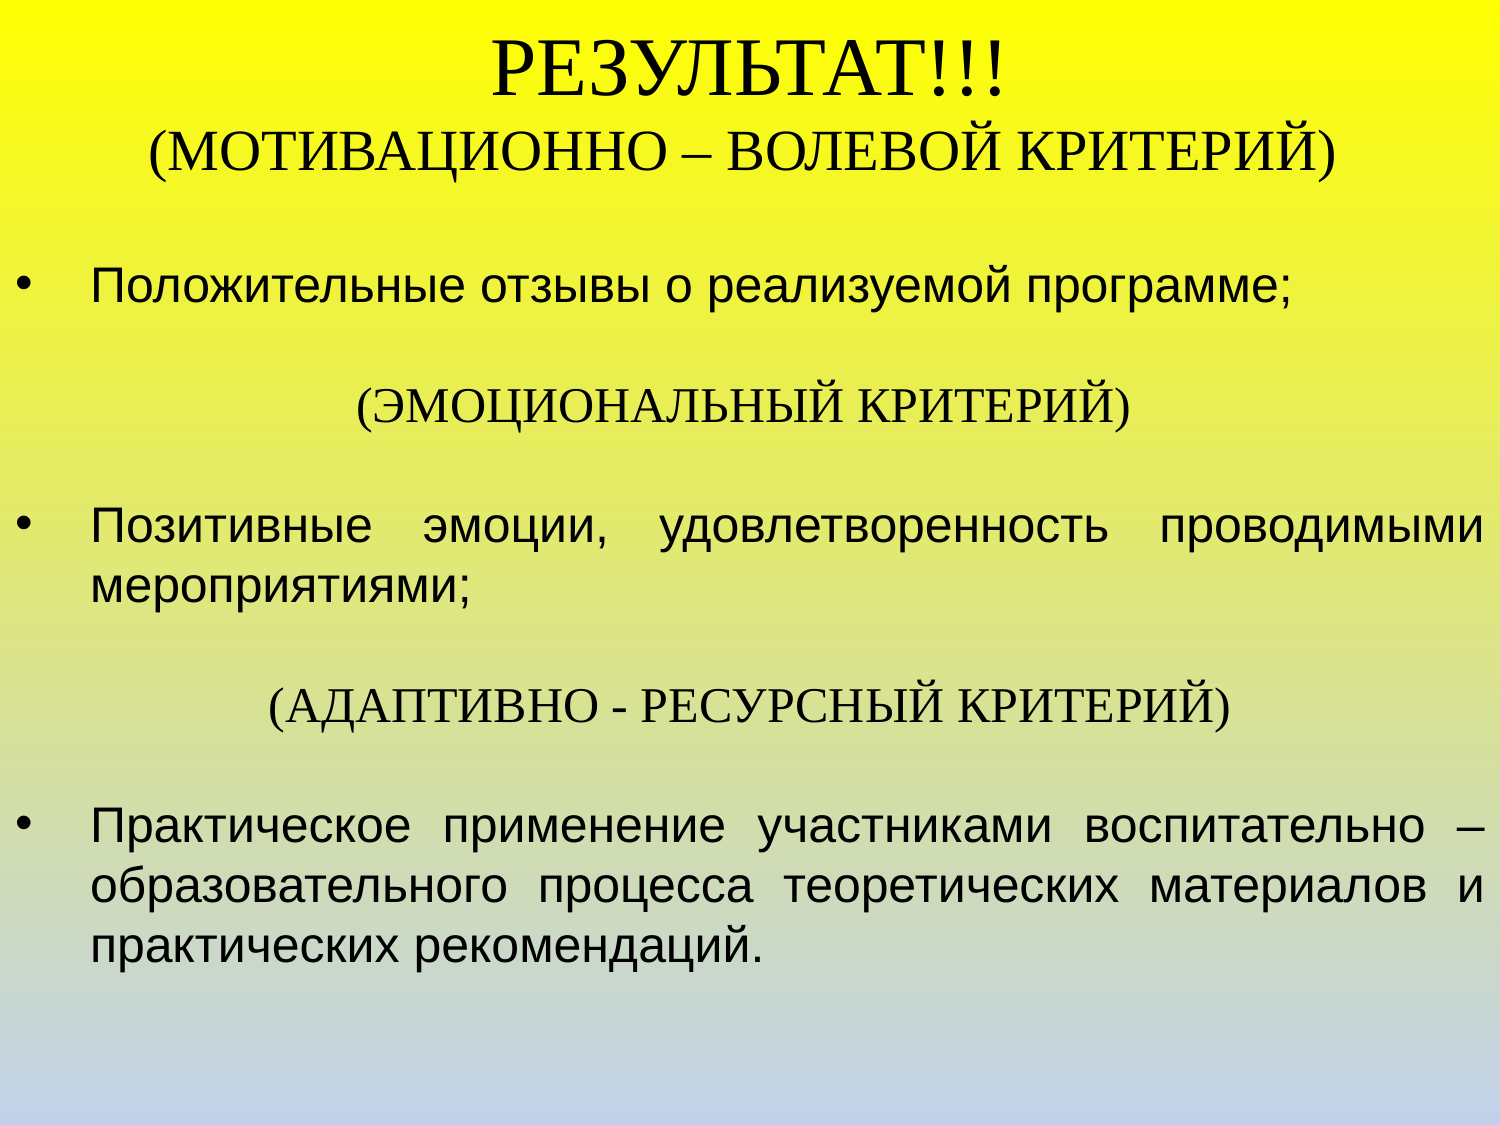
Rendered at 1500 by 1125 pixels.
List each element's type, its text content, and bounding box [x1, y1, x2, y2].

text_box РЕЗУЛЬТАТ!!! (МОТИВАЦИОННО – ВОЛЕВОЙ КРИТЕРИЙ) Положительные отзывы о реализуемой программе; (ЭМОЦИОНАЛЬНЫЙ КРИТЕРИЙ) Позитивные эмоции, удовлетворенность проводимыми мероприятиями; (АДАПТИВНО - РЕСУРСНЫЙ КРИТЕРИЙ) Практическое применение участниками воспитательно – образовательного процесса теоретических материалов и практических рекомендаций. [0, 4, 1500, 1025]
